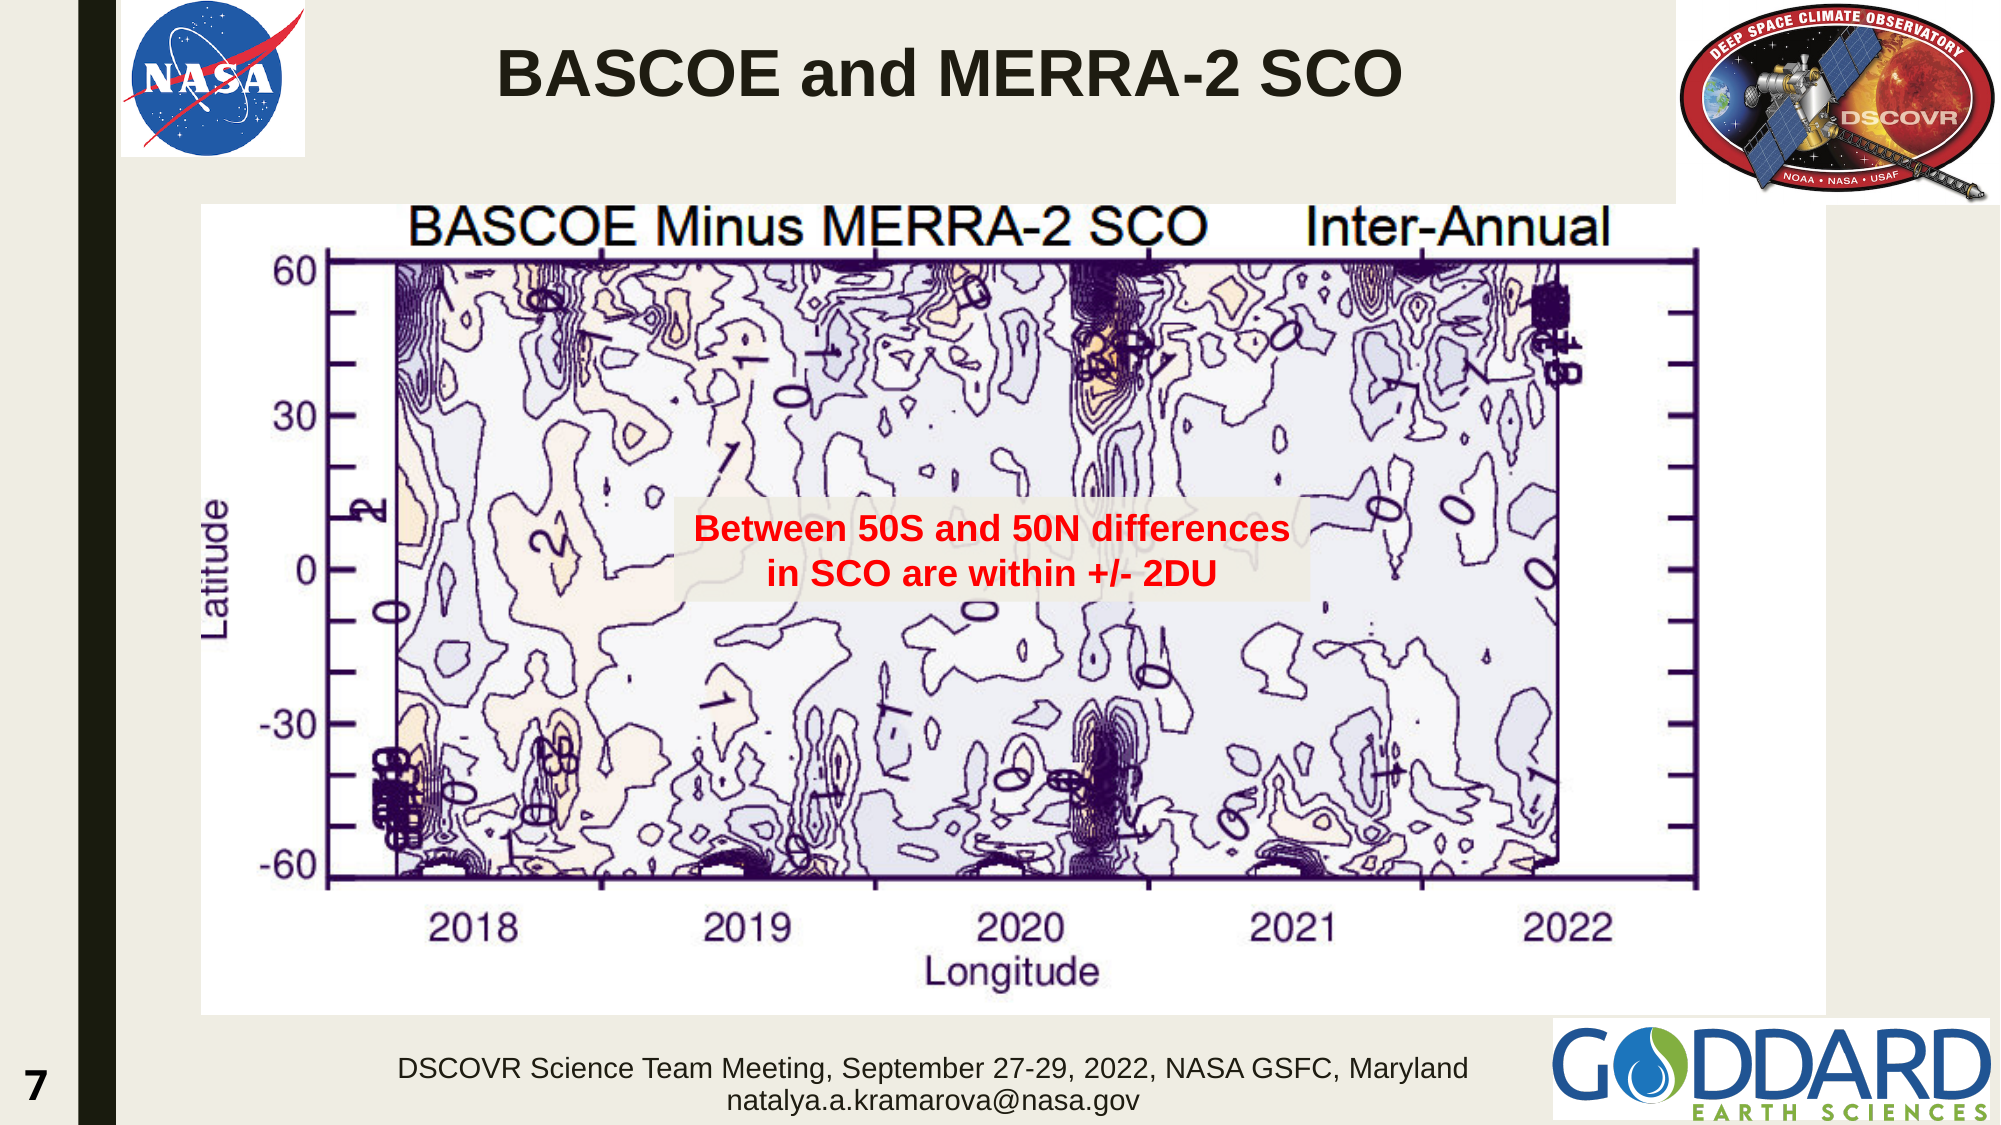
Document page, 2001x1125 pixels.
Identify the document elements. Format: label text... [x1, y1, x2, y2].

picture [1552, 1018, 1991, 1121]
text_box BASCOE and MERRA-2 SCO [481, 32, 1460, 103]
text_box DSCOVR Science Team Meeting, September 27-29, 2022, NASA GSFC, Maryland natalya.a.kramarova@nasa.gov [168, 1039, 1700, 1124]
picture [201, 0, 2000, 1015]
text_box 7 [9, 1051, 87, 1117]
picture [121, 0, 305, 157]
